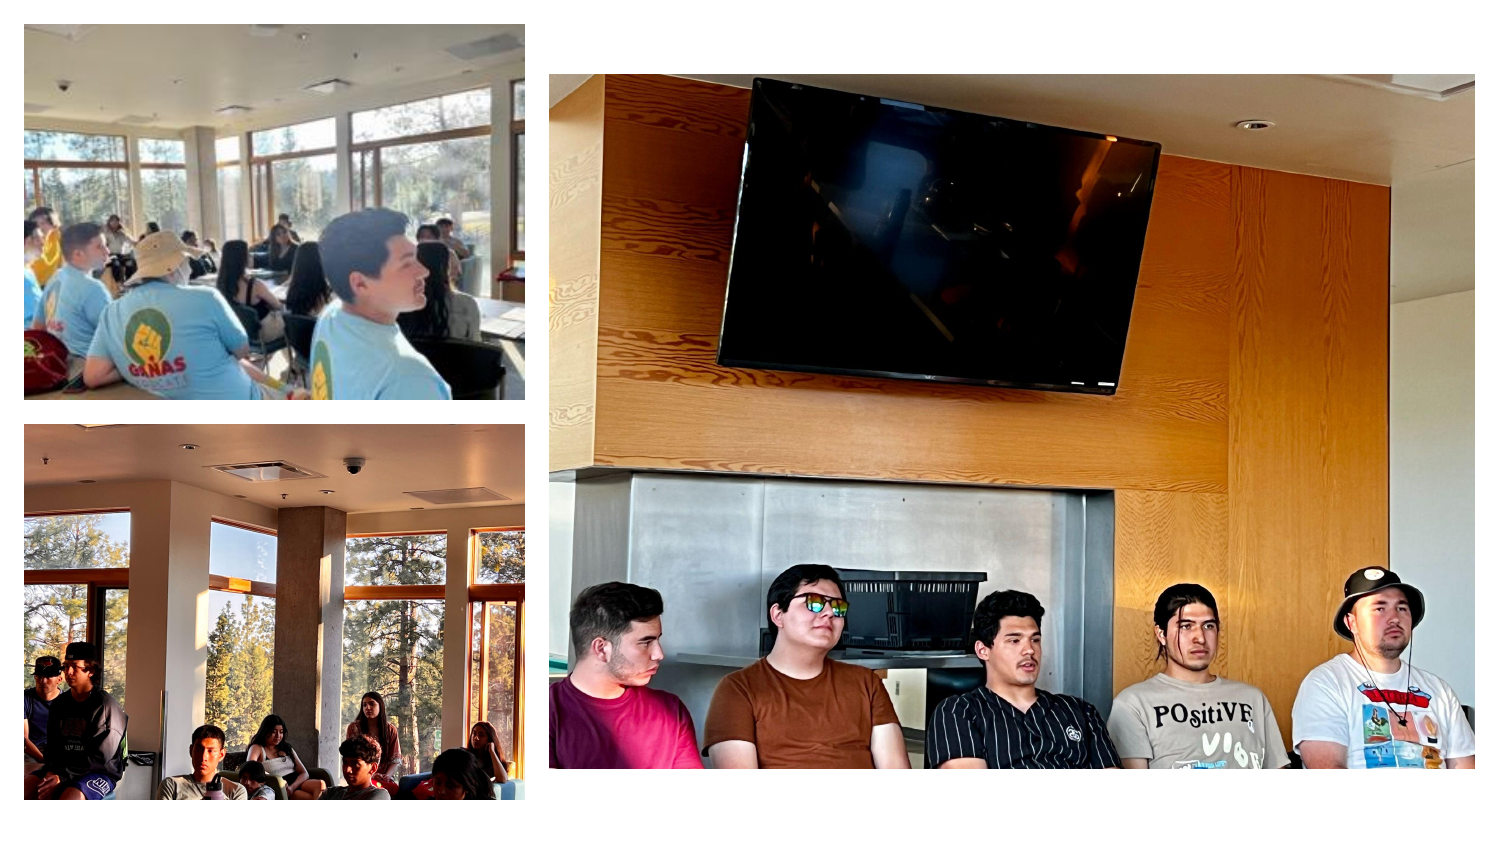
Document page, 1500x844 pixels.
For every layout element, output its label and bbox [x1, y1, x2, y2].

picture [24, 424, 526, 800]
picture [549, 74, 1476, 769]
picture [24, 24, 526, 401]
